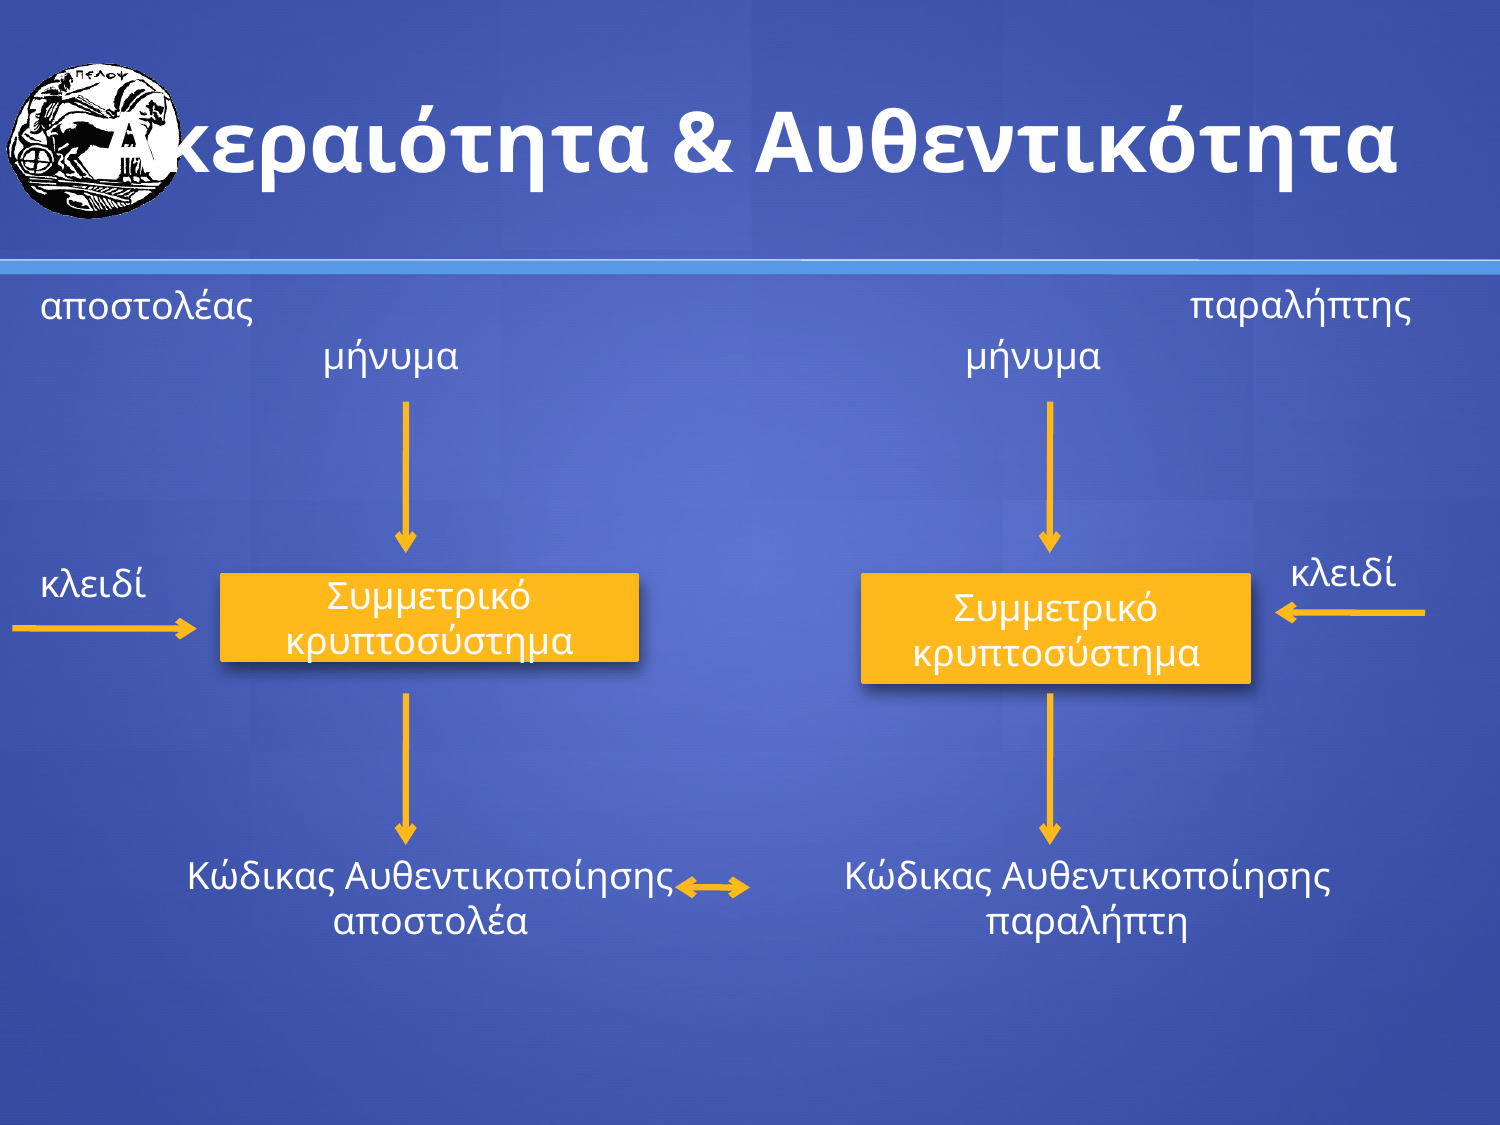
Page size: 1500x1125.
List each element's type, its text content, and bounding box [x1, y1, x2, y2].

picture [0, 57, 75, 225]
title Ακεραιότητα & Αυθεντικότητα [75, 45, 1425, 233]
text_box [754, 273, 1489, 964]
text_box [11, 273, 751, 964]
